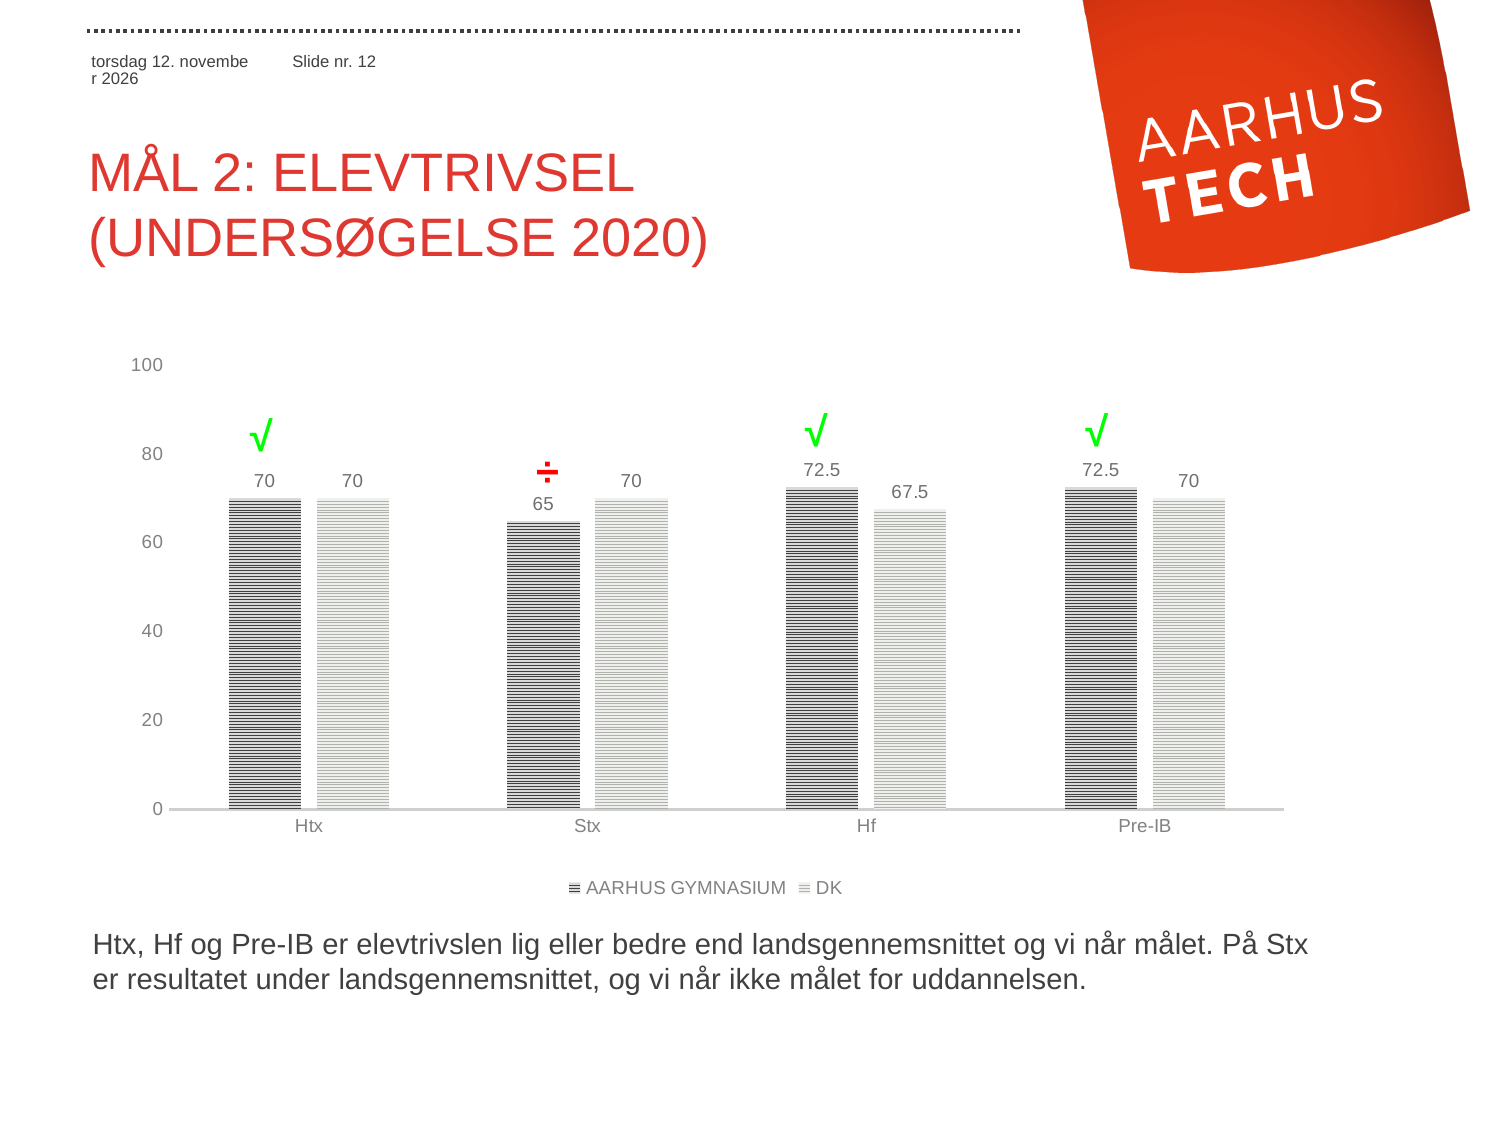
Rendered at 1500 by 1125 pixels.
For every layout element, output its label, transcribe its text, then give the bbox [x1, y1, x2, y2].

chart [106, 346, 1306, 906]
picture [1068, 0, 1477, 325]
text_box Htx, Hf og Pre-IB er elevtrivslen lig eller bedre end landsgennemsnittet og vi når målet. På Stx er resultatet under landsgennemsnittet, og vi når ikke målet for uddannelsen. [78, 918, 1334, 1003]
title Mål 2: elevtrivsel (Undersøgelse 2020) [88, 137, 1105, 268]
